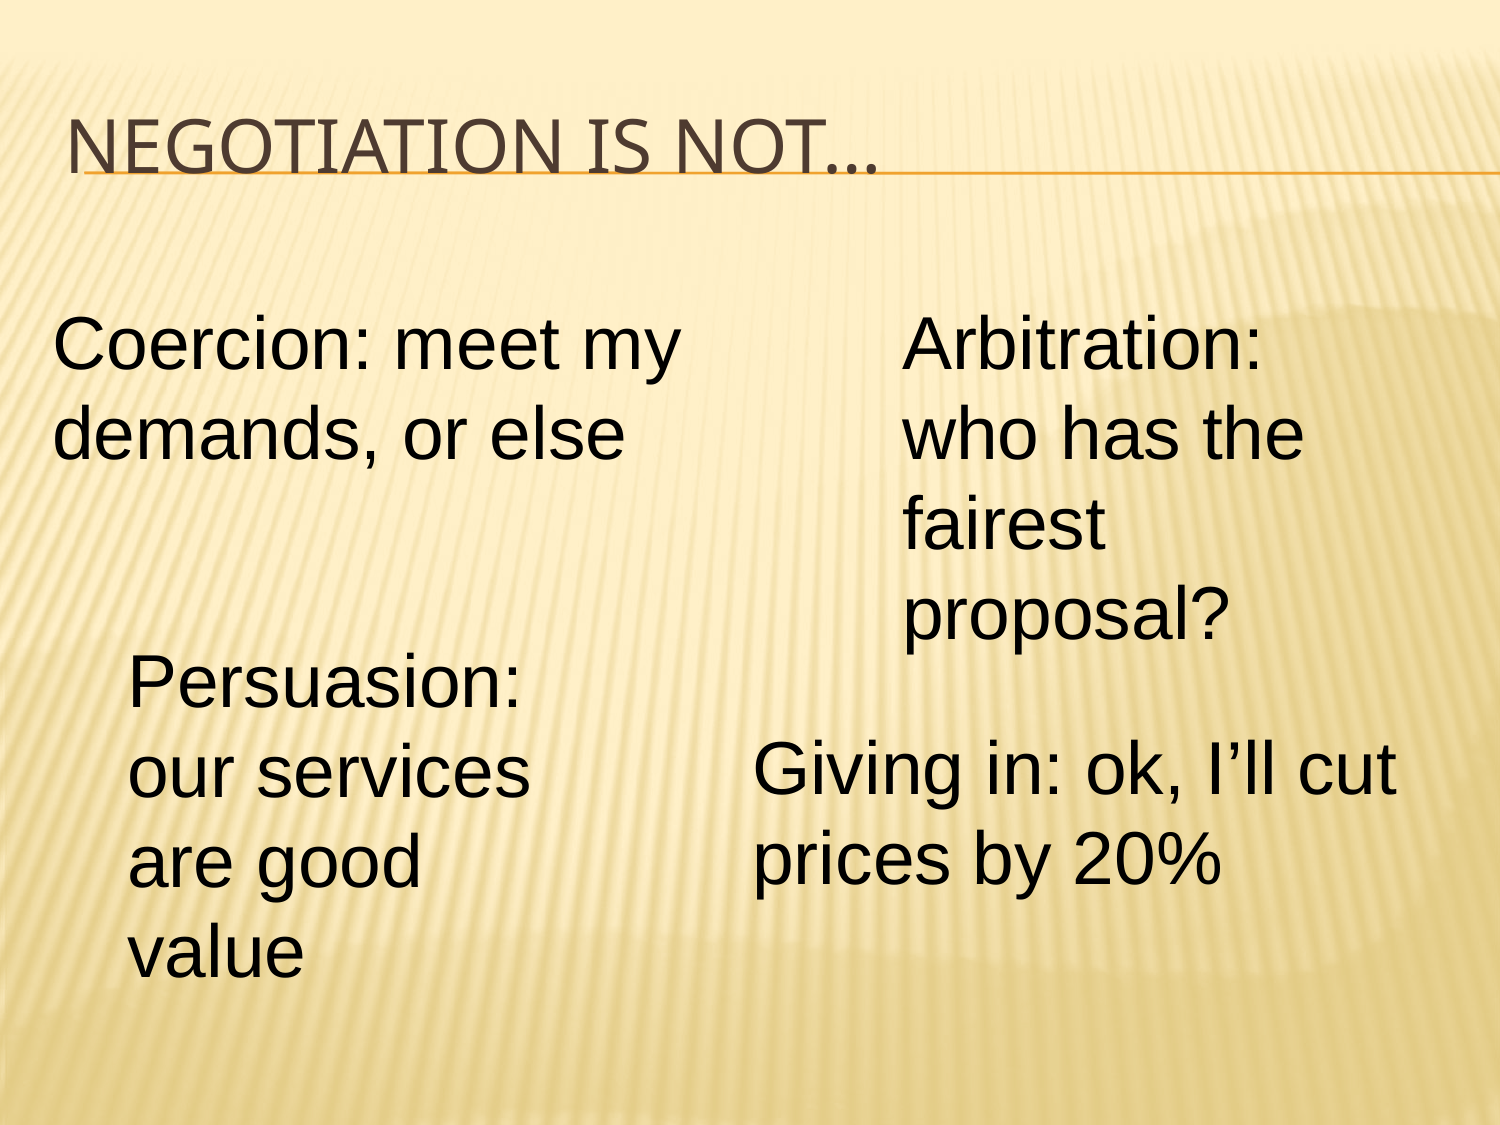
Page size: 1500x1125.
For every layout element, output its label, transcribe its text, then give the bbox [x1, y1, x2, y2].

text_box Giving in: ok, I’ll cut prices by 20% [737, 712, 1425, 908]
text_box Coercion: meet my demands, or else [37, 287, 725, 483]
title Negotiation is not… [50, 75, 1475, 213]
text_box Arbitration: who has the fairest proposal? [887, 287, 1400, 663]
text_box Persuasion: our services are good value [112, 624, 625, 1000]
